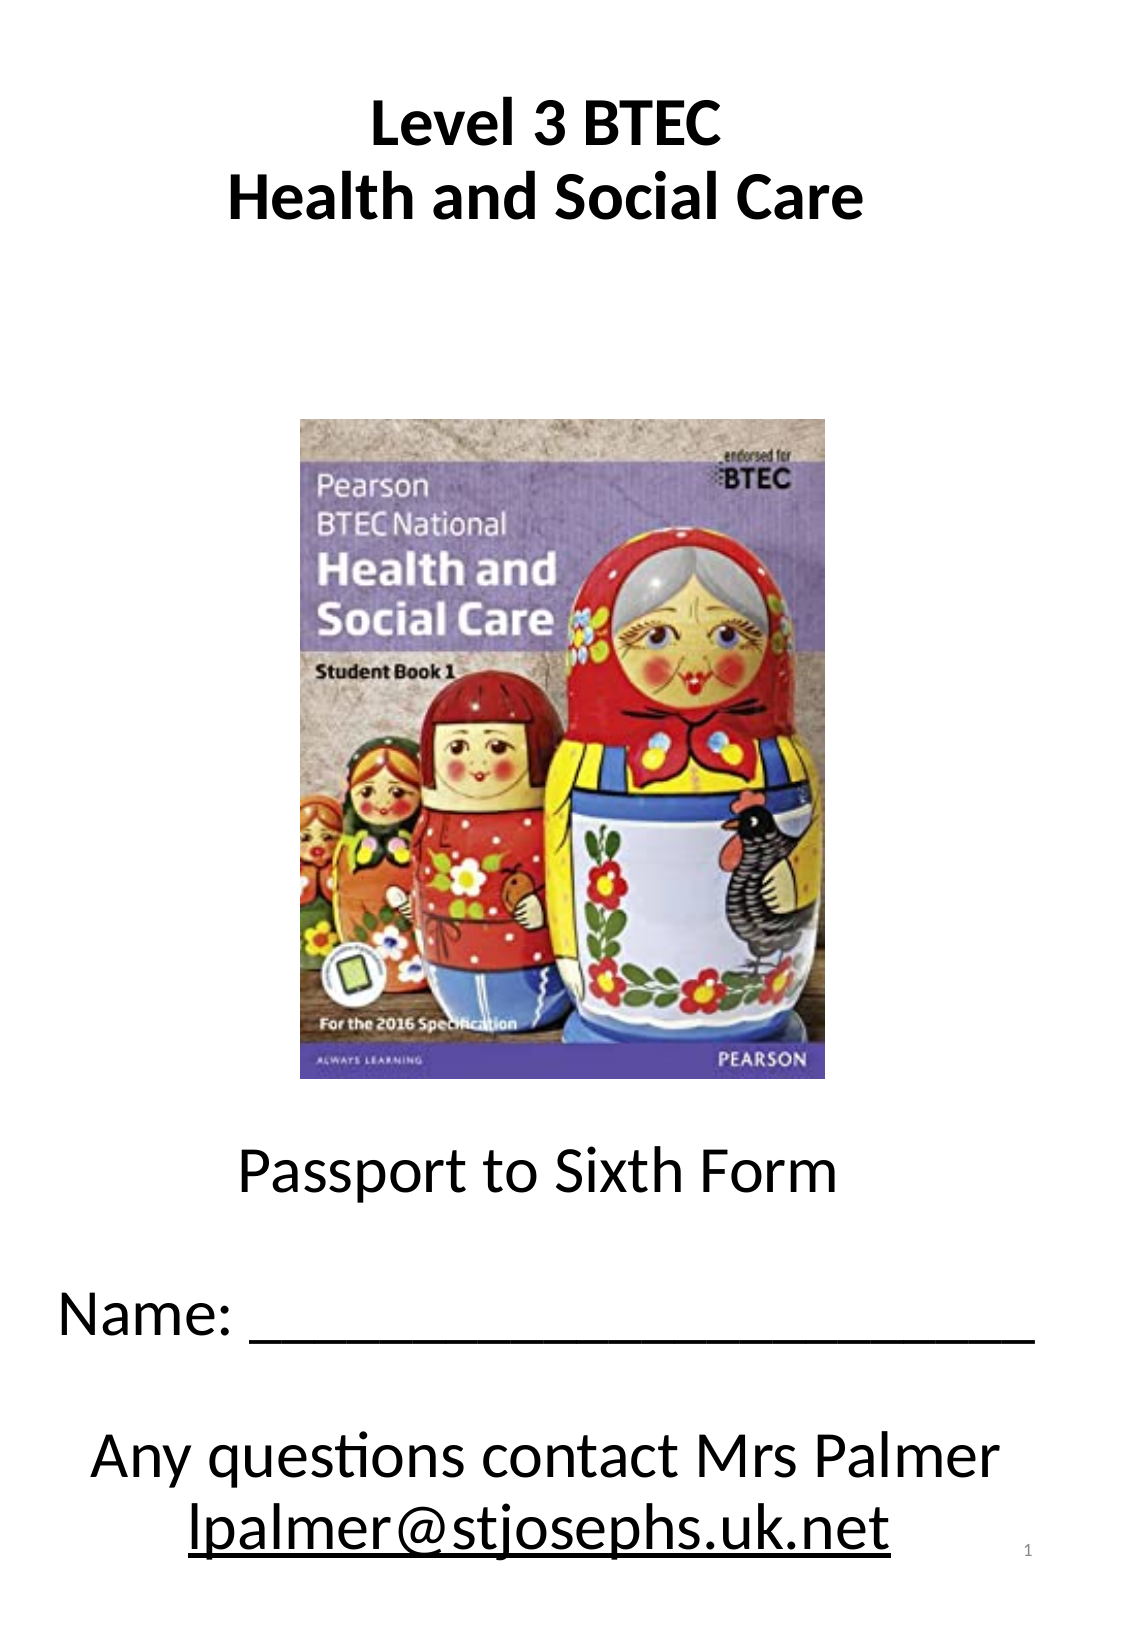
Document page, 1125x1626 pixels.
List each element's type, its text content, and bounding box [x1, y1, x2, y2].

title Level 3 BTEC Health and Social Care [25, 78, 1068, 244]
text_box Passport to Sixth Form Name: ________________________ Any questions contact Mrs Palmer lpalmer@stjosephs.uk.net [25, 1125, 1068, 1574]
slide_number 1 [794, 1506, 1048, 1593]
picture [300, 418, 825, 1079]
